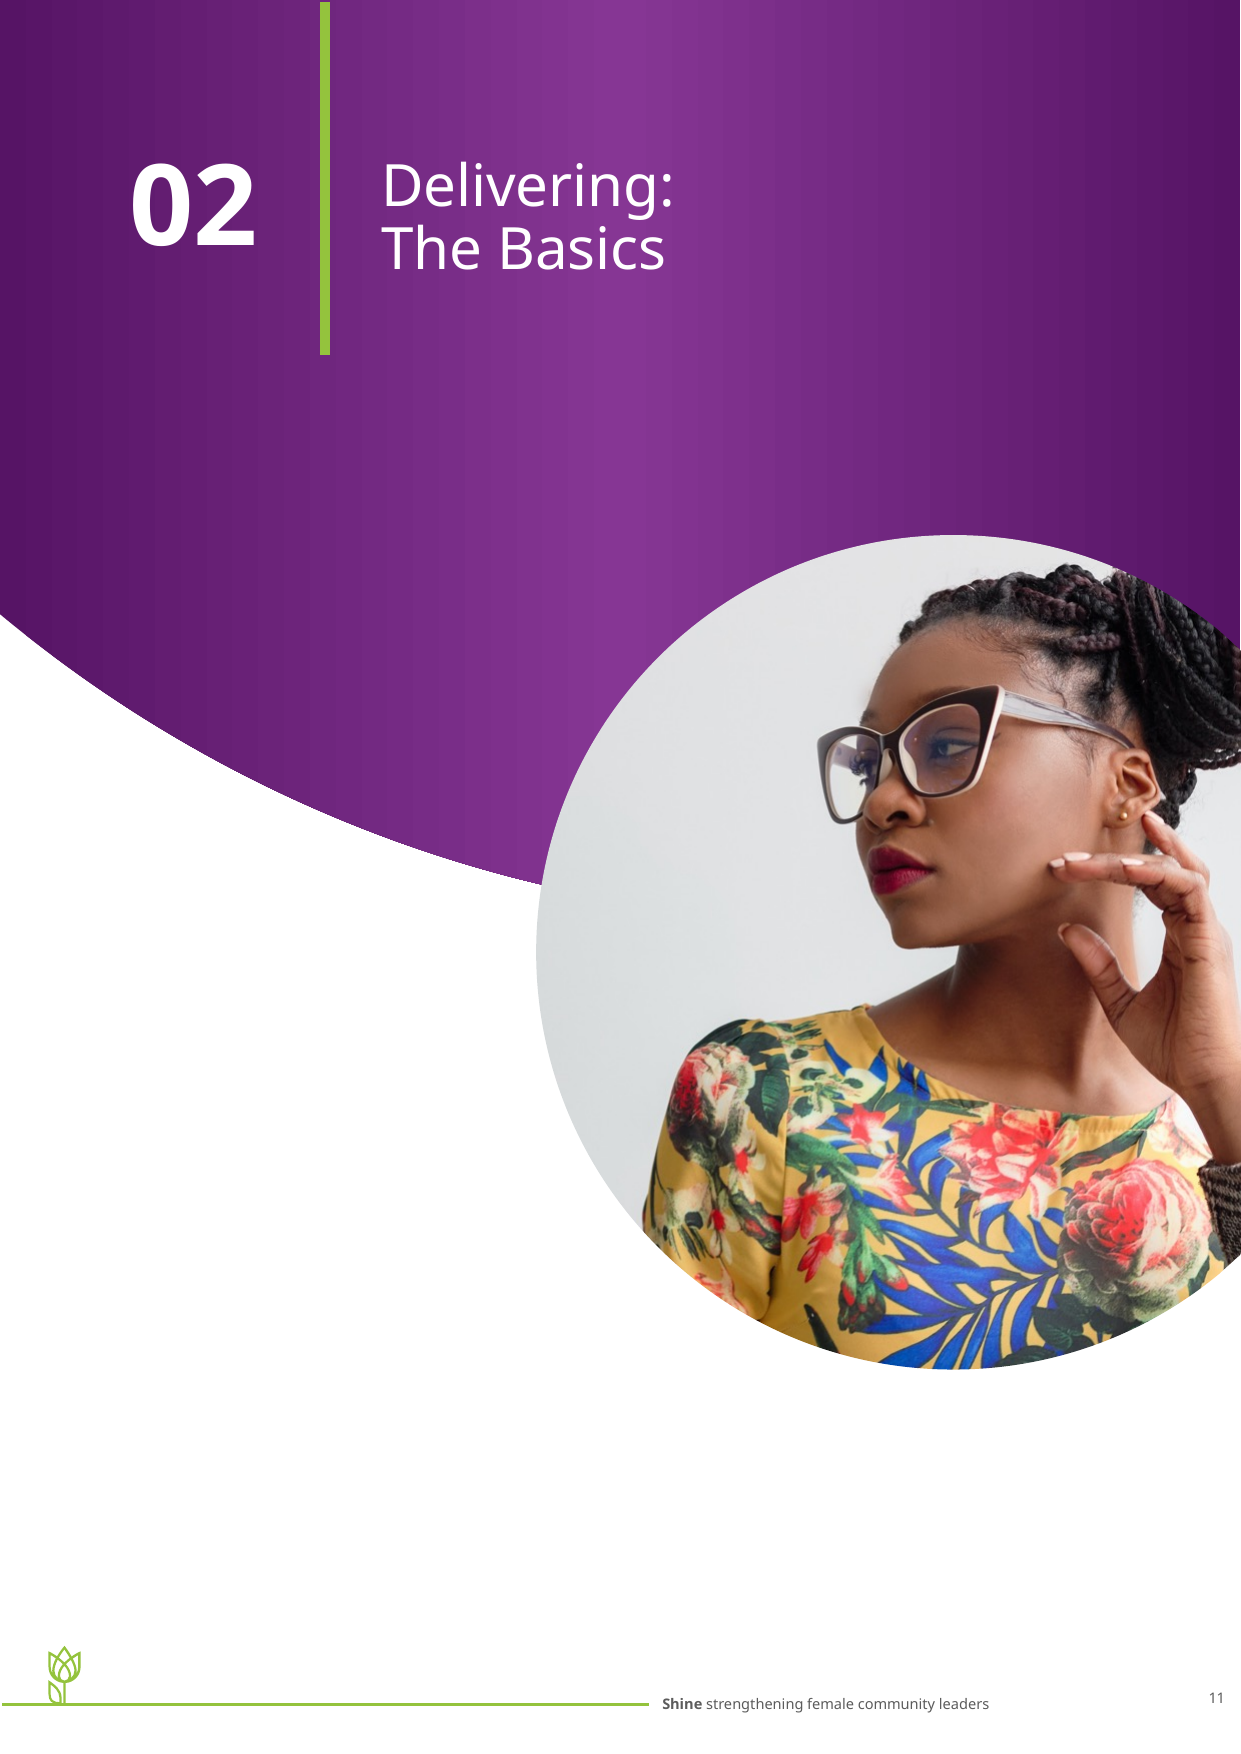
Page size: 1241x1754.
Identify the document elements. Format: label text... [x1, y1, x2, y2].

slide_number 11 [967, 1652, 1241, 1746]
list Delivering: The Basics [366, 120, 781, 318]
picture [536, 535, 1241, 1370]
list 02 [114, 120, 284, 299]
